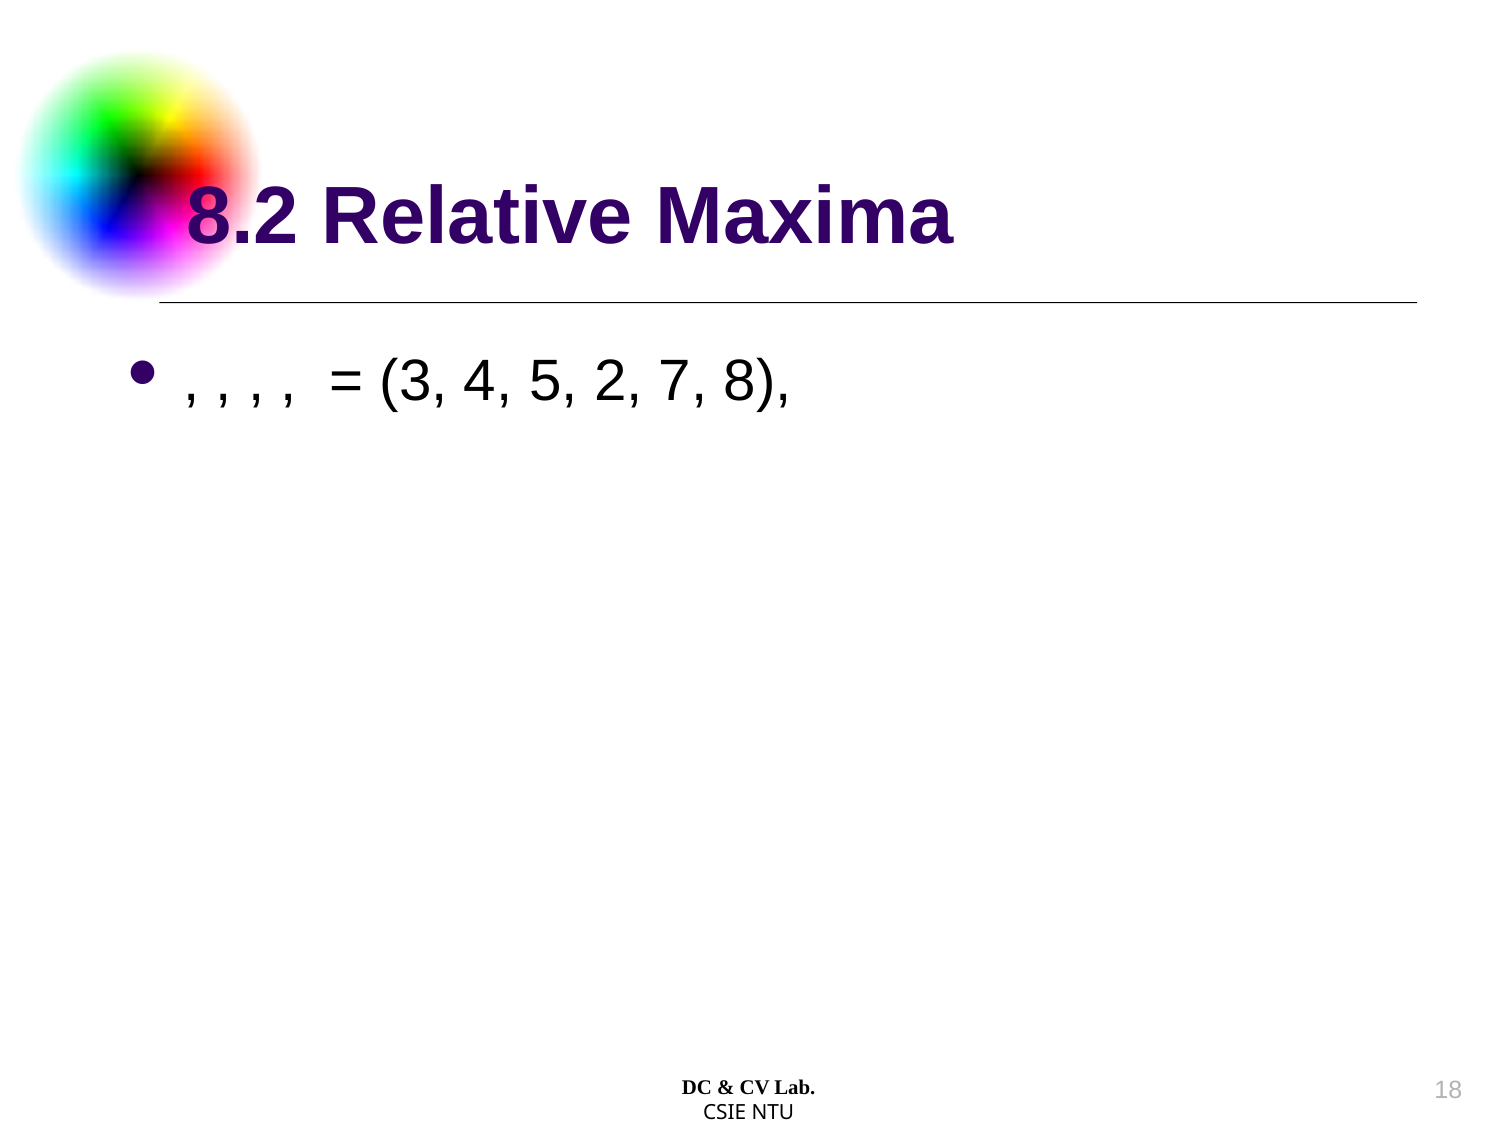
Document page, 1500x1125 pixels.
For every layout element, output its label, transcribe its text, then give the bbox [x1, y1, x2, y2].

picture [0, 42, 272, 318]
footer DC & CV Lab. CSIE NTU [511, 1066, 987, 1125]
slide_number 17 [1139, 1058, 1478, 1119]
title 8.2 Relative Maxima [171, 54, 1500, 268]
